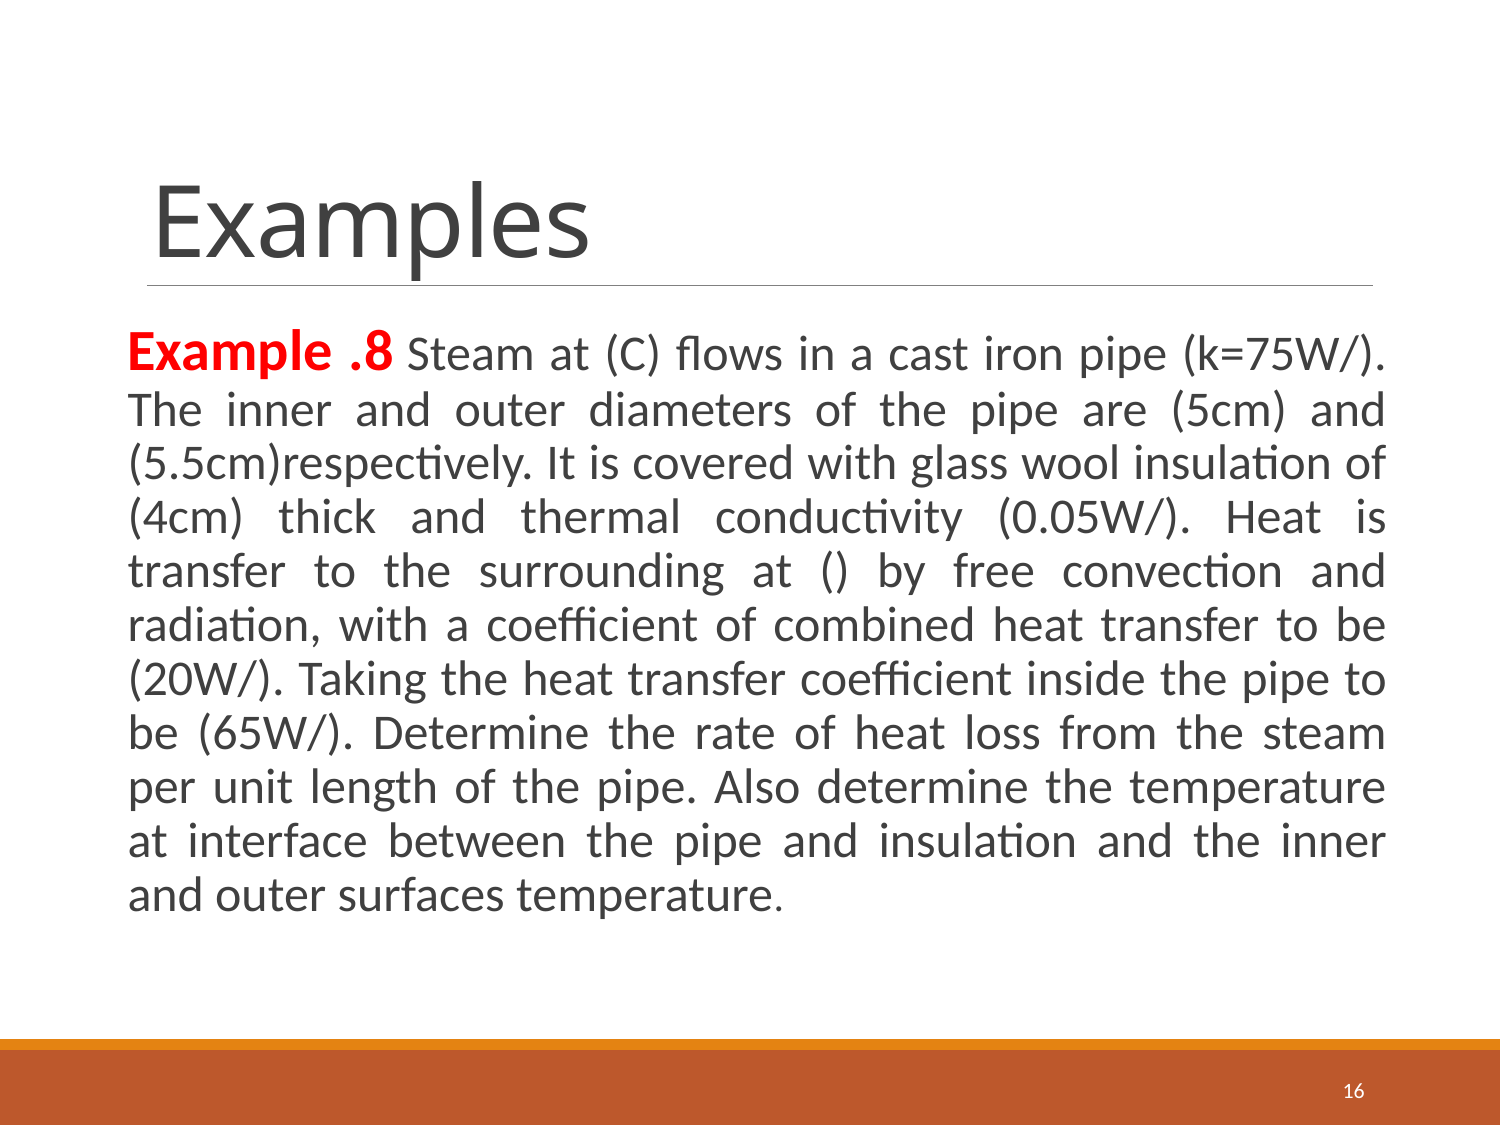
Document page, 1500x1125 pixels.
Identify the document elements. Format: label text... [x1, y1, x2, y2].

title Examples [135, 47, 1373, 285]
slide_number 16 [1218, 1059, 1380, 1120]
